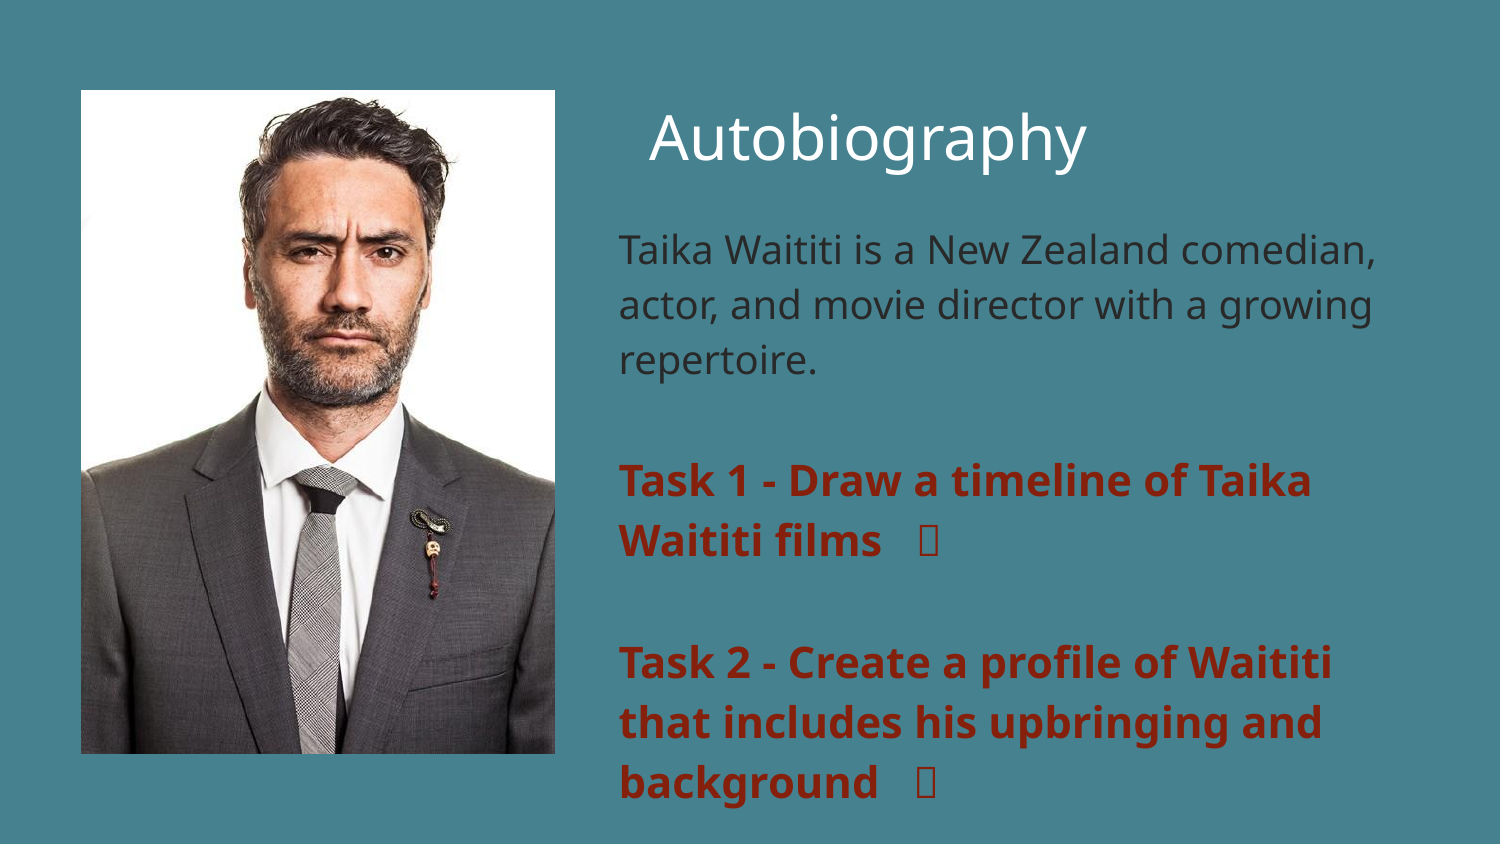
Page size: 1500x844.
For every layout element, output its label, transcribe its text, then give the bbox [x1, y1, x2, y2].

title Autobiography [634, 75, 1437, 188]
picture [80, 89, 556, 754]
list Taika Waititi is a New Zealand comedian, actor, and movie director with a growing repertoire. Task 1 - Draw a timeline of Taika Waititi films ✅ Task 2 - Create a profile of Waititi that includes his upbringing and background ✅ [603, 201, 1437, 750]
